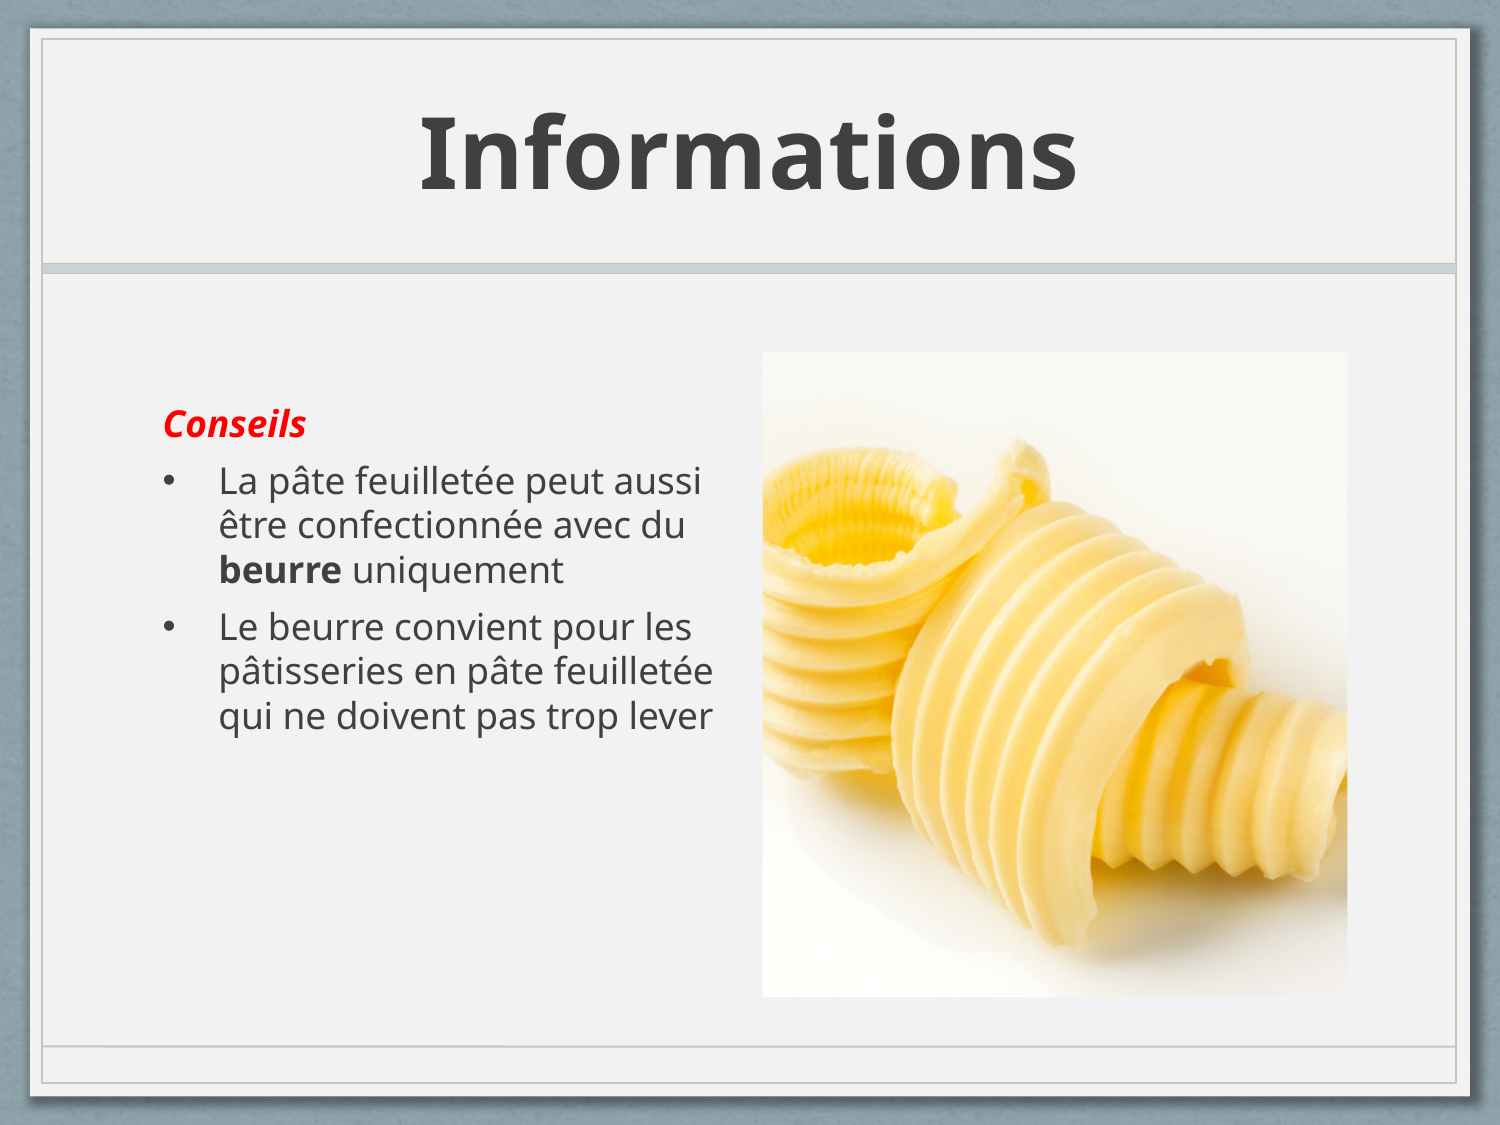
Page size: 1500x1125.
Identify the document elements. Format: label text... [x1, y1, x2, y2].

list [761, 351, 1348, 998]
list Conseils La pâte feuilletée peut aussi être confectionnée avec du beurre uniquement Le beurre convient pour les pâtisseries en pâte feuilletée qui ne doivent pas trop lever [147, 393, 733, 762]
title Informations [147, 40, 1353, 260]
